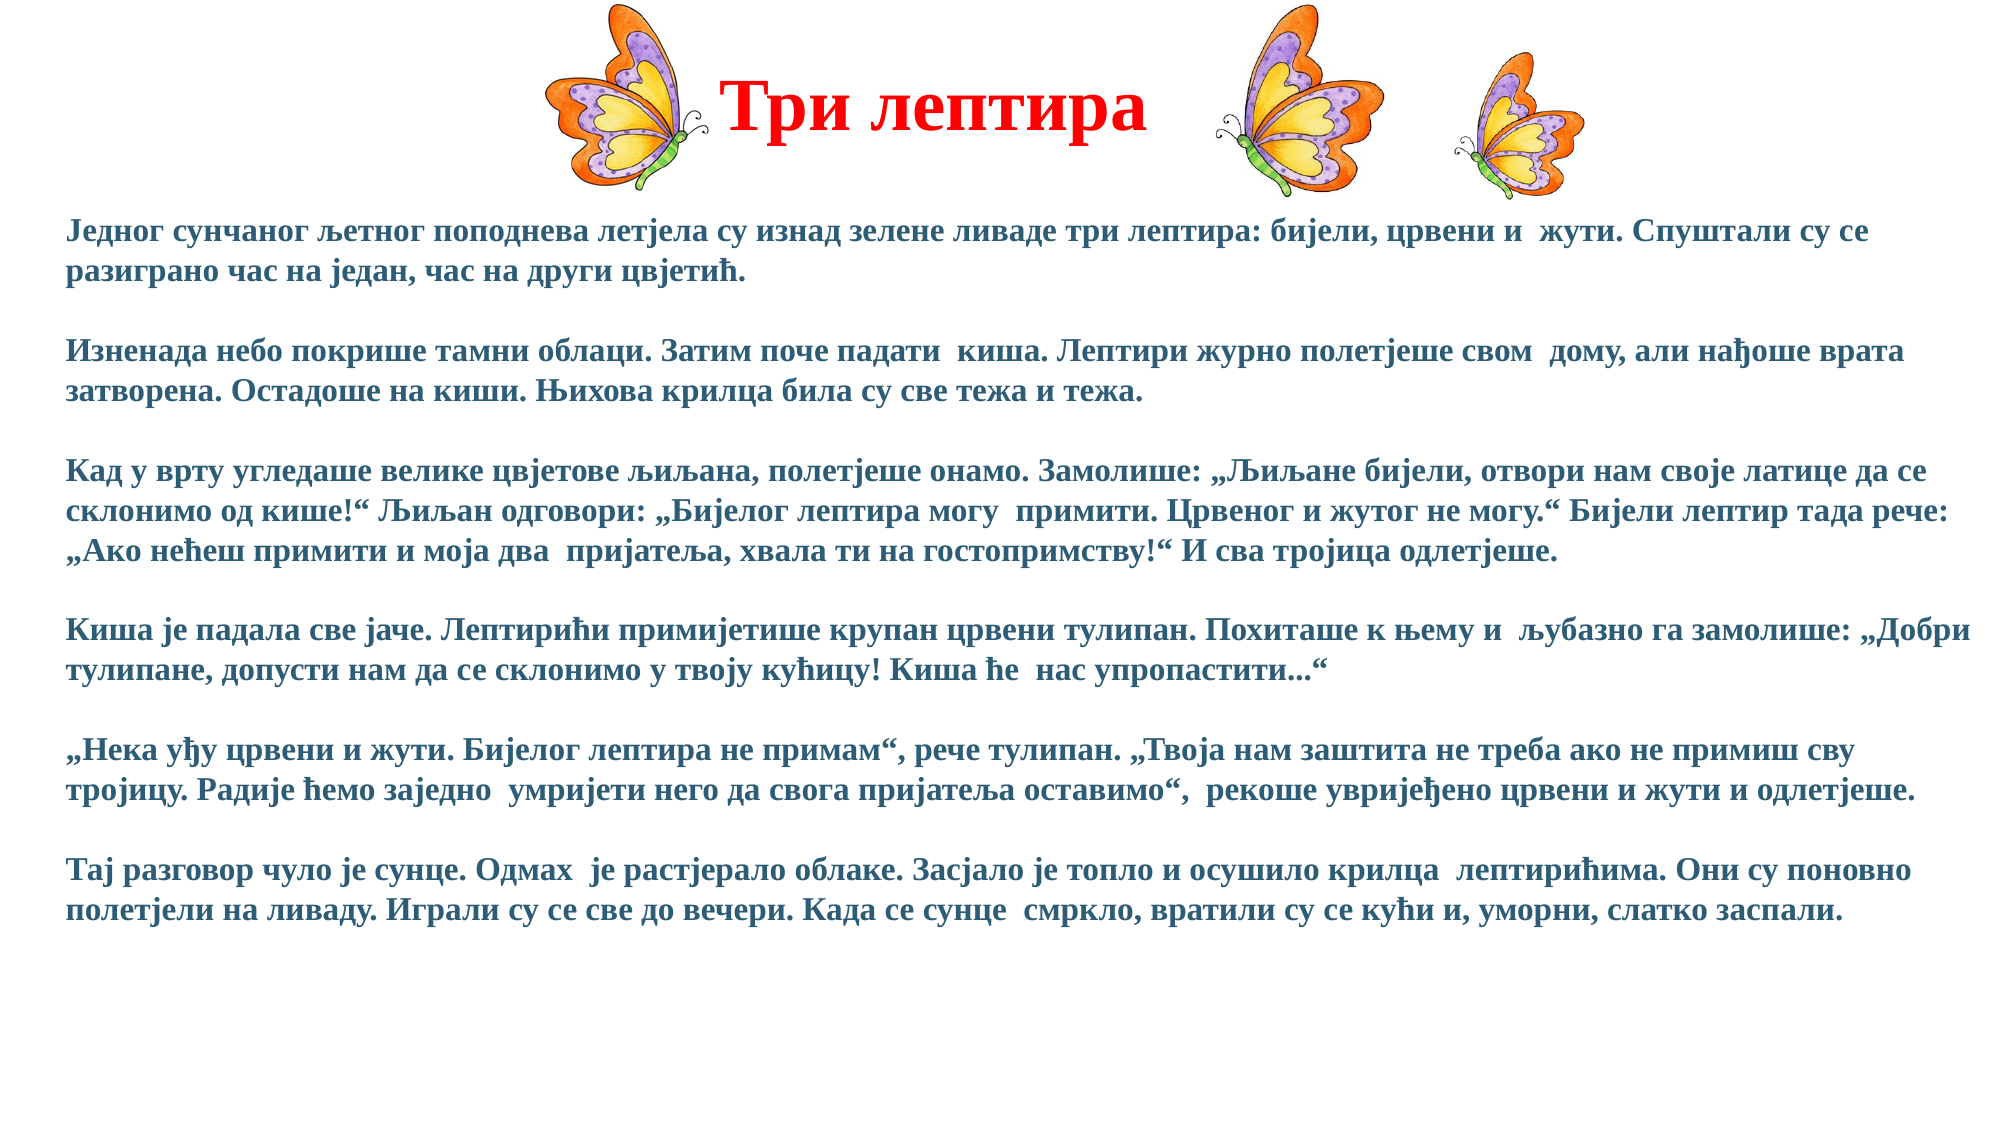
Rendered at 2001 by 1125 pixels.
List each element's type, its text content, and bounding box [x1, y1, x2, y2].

text_box Једног сунчаног љетног поподнева летјела су изнад зелене ливаде три лептира: бијели, црвени и жути. Спуштали су се разиграно час на један, час на други цвјетић. Изненада небо покрише тамни облаци. Затим поче падати киша. Лептири журно полетјеше свом дому, али нађоше врата затворена. Остадоше на киши. Њихова крилца била су све тежа и тежа. Кад у врту угледаше велике цвјетове љиљана, полетјеше онамо. Замолише: „Љиљане бијели, отвори нам своје латице да се склонимо од кише!“ Љиљан одговори: „Бијелог лептира могу примити. Црвеног и жутог не могу.“ Бијели лептир тада рече: „Ако нећеш примити и моја два пријатеља, хвала ти на гостопримству!“ И сва тројица одлетјеше. Киша је падала све јаче. Лептирићи примијетише крупан црвени тулипан. Похиташе к њему и љубазно га замолише: „Добри тулипане, допусти нам да се склонимо у твоју кућицу! Киша ће нас упропастити...“ „Нека уђу црвени и жути. Бијелог лептира не примам“, рече тулипан. „Твоја нам заштита не треба ако не примиш сву тројицу. Радије ћемо заједно умријети него да свога пријатеља оставимо“, рекоше увријеђено црвени и жути и одлетјеше. Тај разговор чуло је сунце. Одмах је растјерало облаке. Засјало је топло и осушило крилца лептирићима. Они су поновно полетјели на ливаду. Играли су се све до вечери. Када се сунце смркло, вратили су се кући и, уморни, слатко заспали. [50, 201, 2000, 1015]
picture [536, 0, 713, 202]
picture [1210, 0, 1393, 209]
picture [1450, 48, 1591, 209]
text_box Три лептира [713, 48, 1210, 153]
